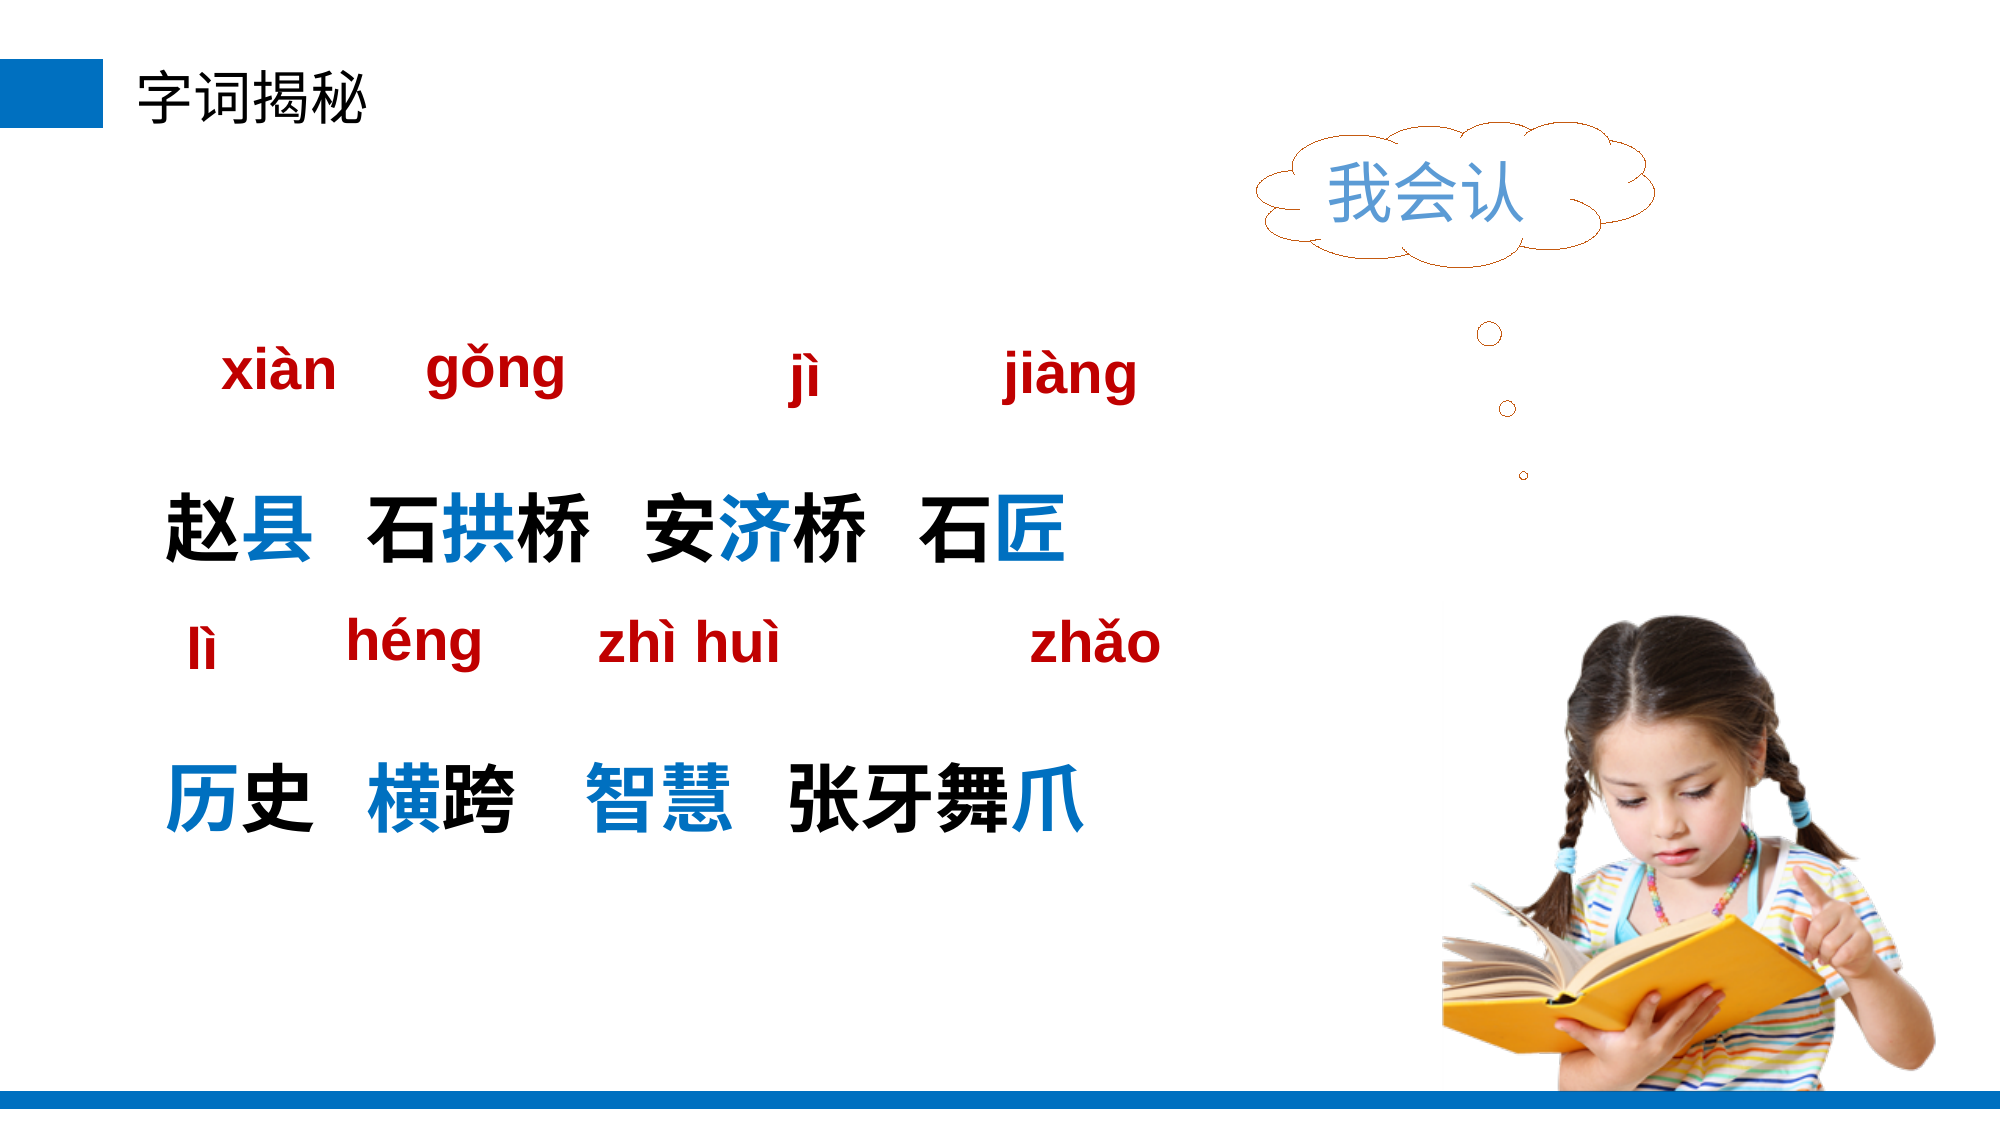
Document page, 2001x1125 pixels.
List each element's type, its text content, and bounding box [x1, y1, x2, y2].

text_box gǒng [410, 321, 622, 617]
text_box zhì huì [582, 596, 808, 962]
text_box 字词揭秘 [120, 53, 491, 139]
picture [1441, 594, 1959, 1093]
text_box lì [171, 603, 272, 1125]
text_box 赵县 石拱桥 安济桥 石匠 历史 横跨 智慧 张牙舞爪 [151, 294, 1494, 849]
text_box xiàn [206, 323, 356, 689]
text_box 我会认 [1256, 122, 1655, 268]
text_box 我会认 [1477, 321, 1502, 346]
text_box jiàng [923, 327, 1194, 623]
text_box héng [330, 594, 556, 890]
text_box 我会认 [1499, 400, 1516, 417]
text_box jì [709, 330, 895, 416]
text_box 我会认 [1519, 471, 1528, 480]
text_box zhǎo [1014, 596, 1215, 962]
